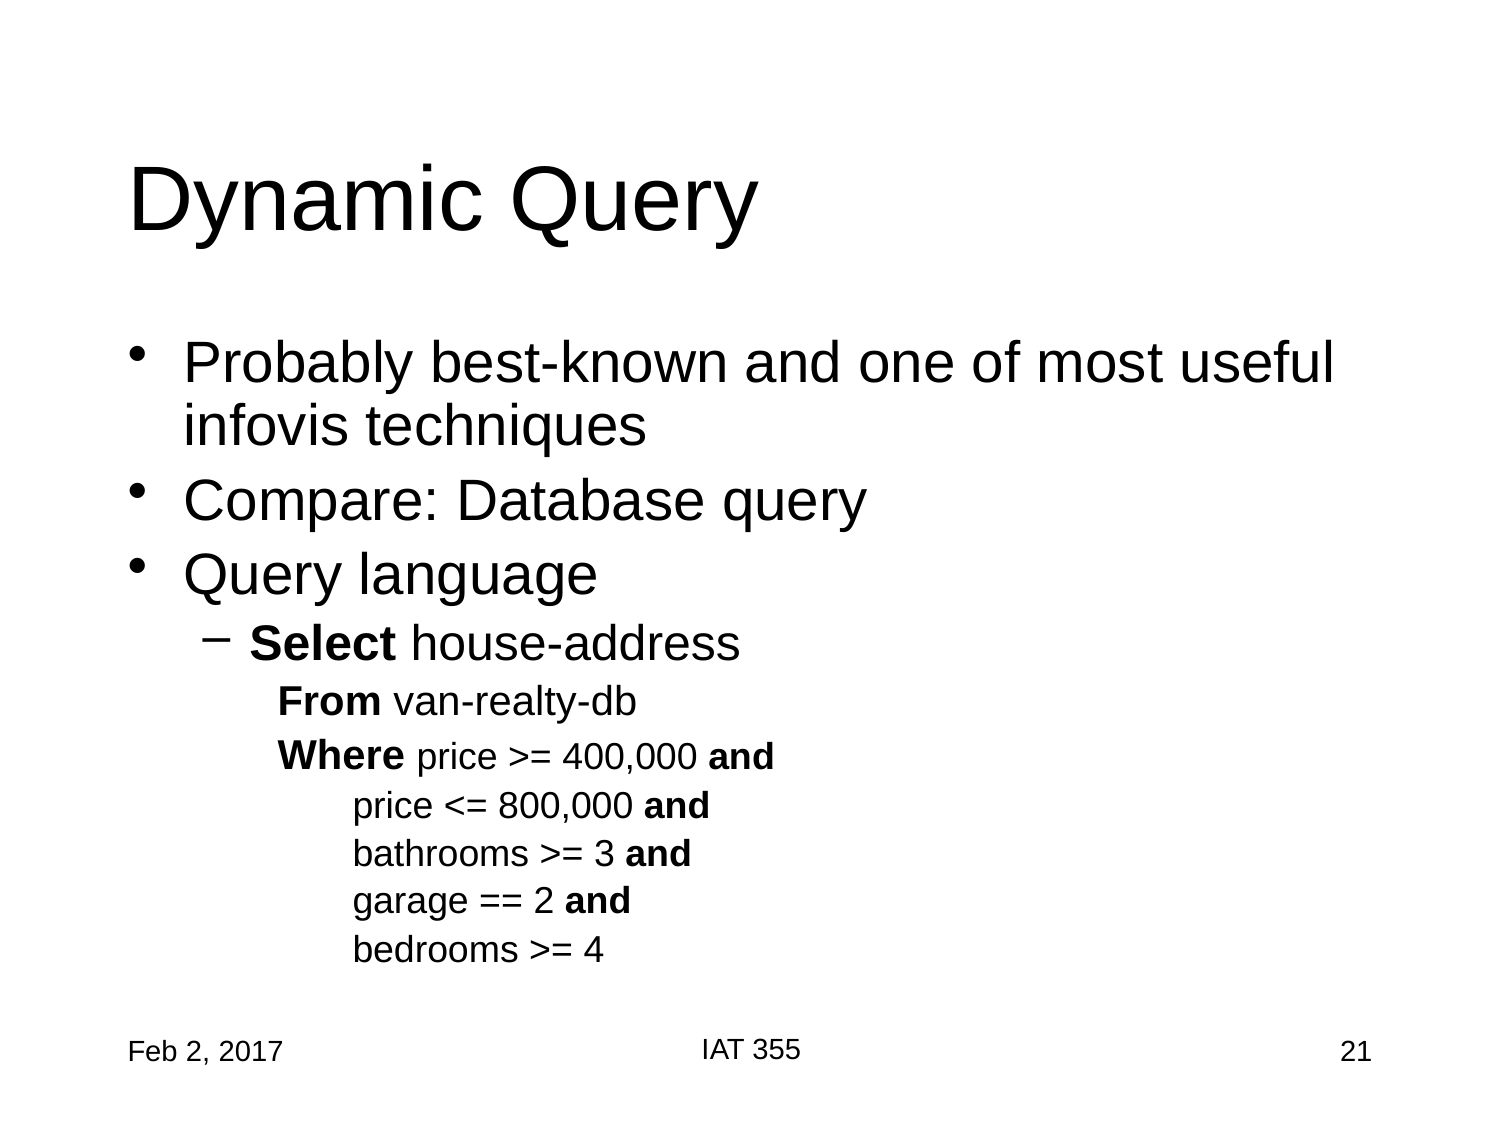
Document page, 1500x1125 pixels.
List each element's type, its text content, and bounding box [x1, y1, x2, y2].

slide_number 21 [1074, 1024, 1388, 1101]
title Dynamic Query [112, 99, 1388, 288]
list Probably best-known and one of most useful infovis techniques Compare: Database query Query language Select house-address From van-realty-db Where price >= 400,000 and price <= 800,000 and bathrooms >= 3 and garage == 2 and bedrooms >= 4 [112, 324, 1388, 1001]
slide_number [112, 1024, 426, 1101]
footer IAT 355 [513, 1022, 989, 1099]
